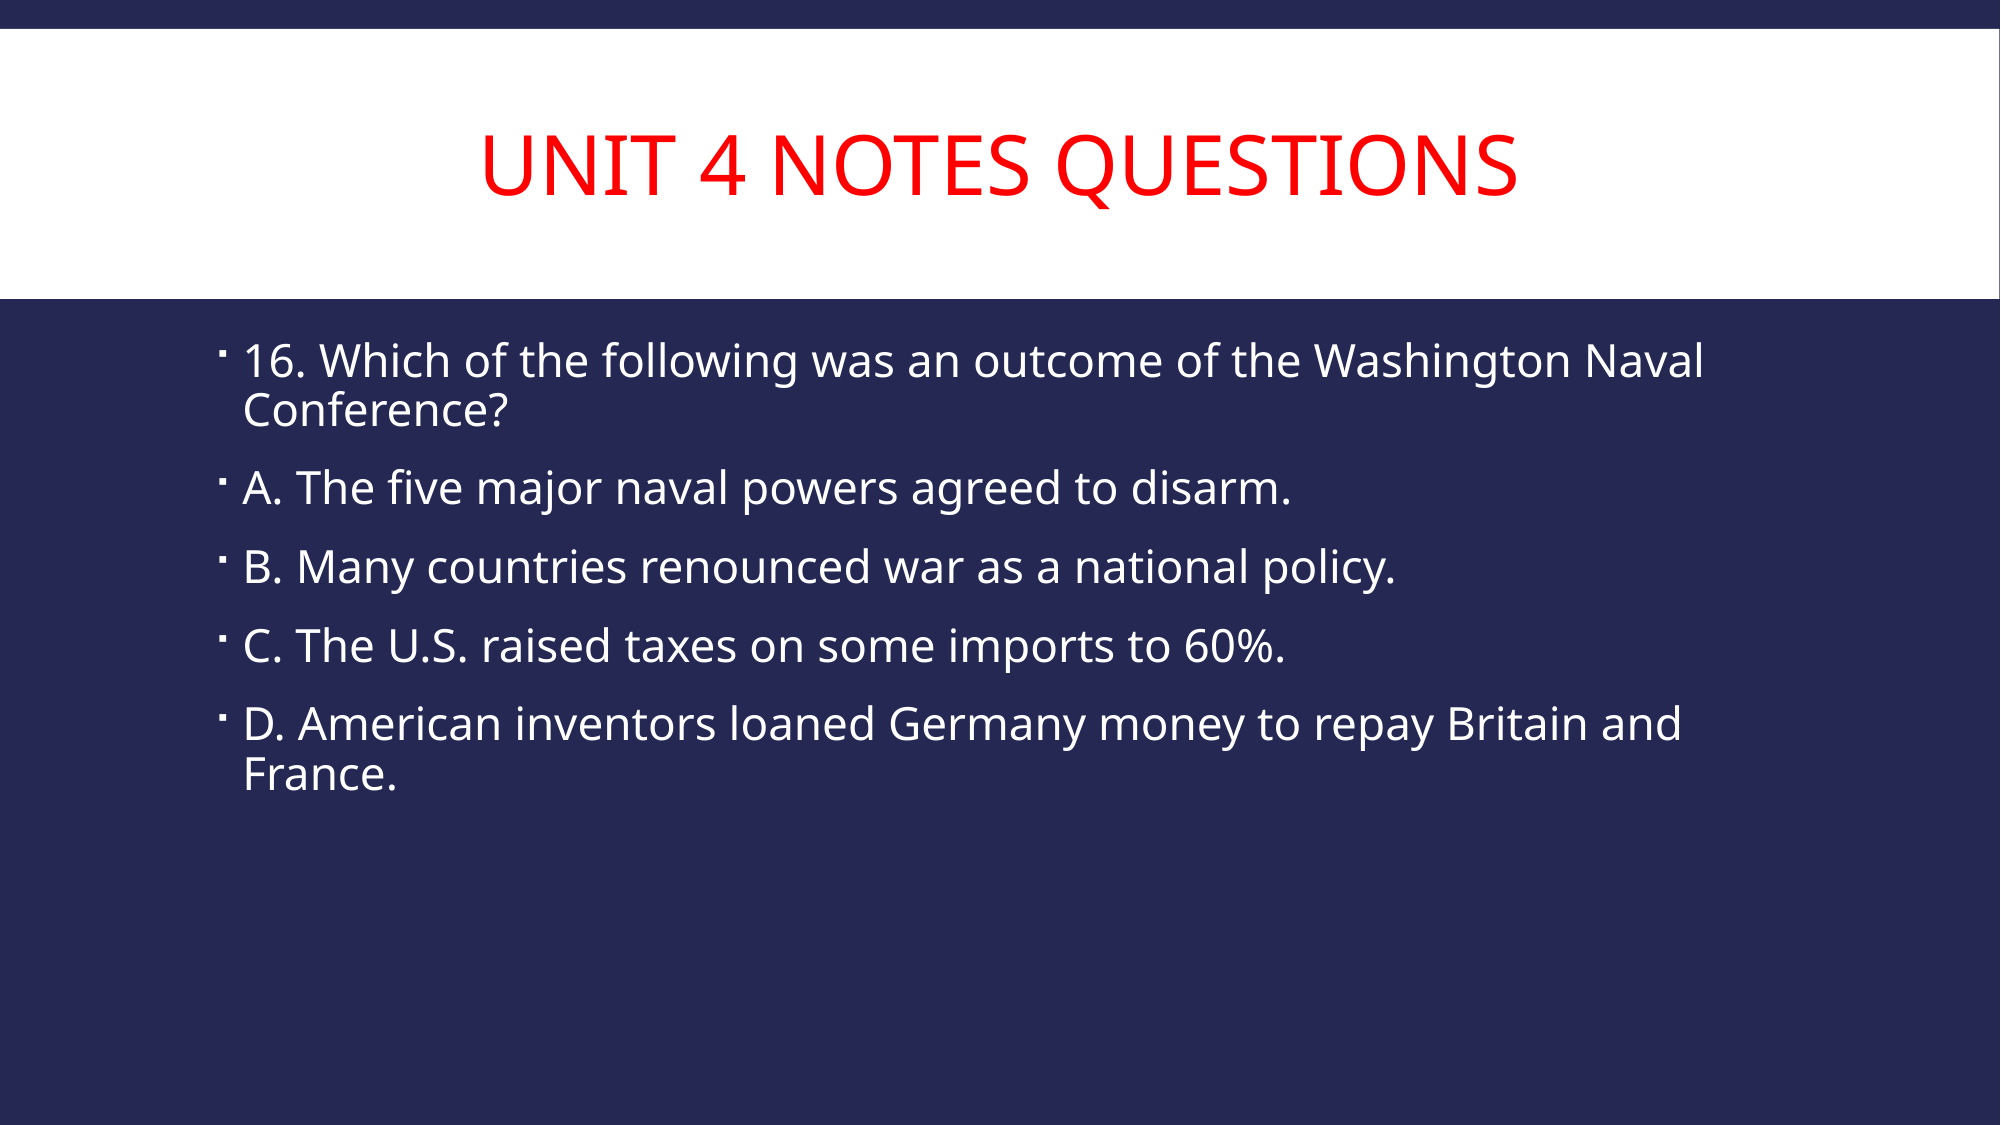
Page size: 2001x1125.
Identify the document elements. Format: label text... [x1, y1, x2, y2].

title Unit 4 Notes Questions [197, 46, 1803, 295]
list 16. Which of the following was an outcome of the Washington Naval Conference? A. The five major naval powers agreed to disarm. B. Many countries renounced war as a national policy. C. The U.S. raised taxes on some imports to 60%. D. American inventors loaned Germany money to repay Britain and France. [197, 329, 1803, 1020]
